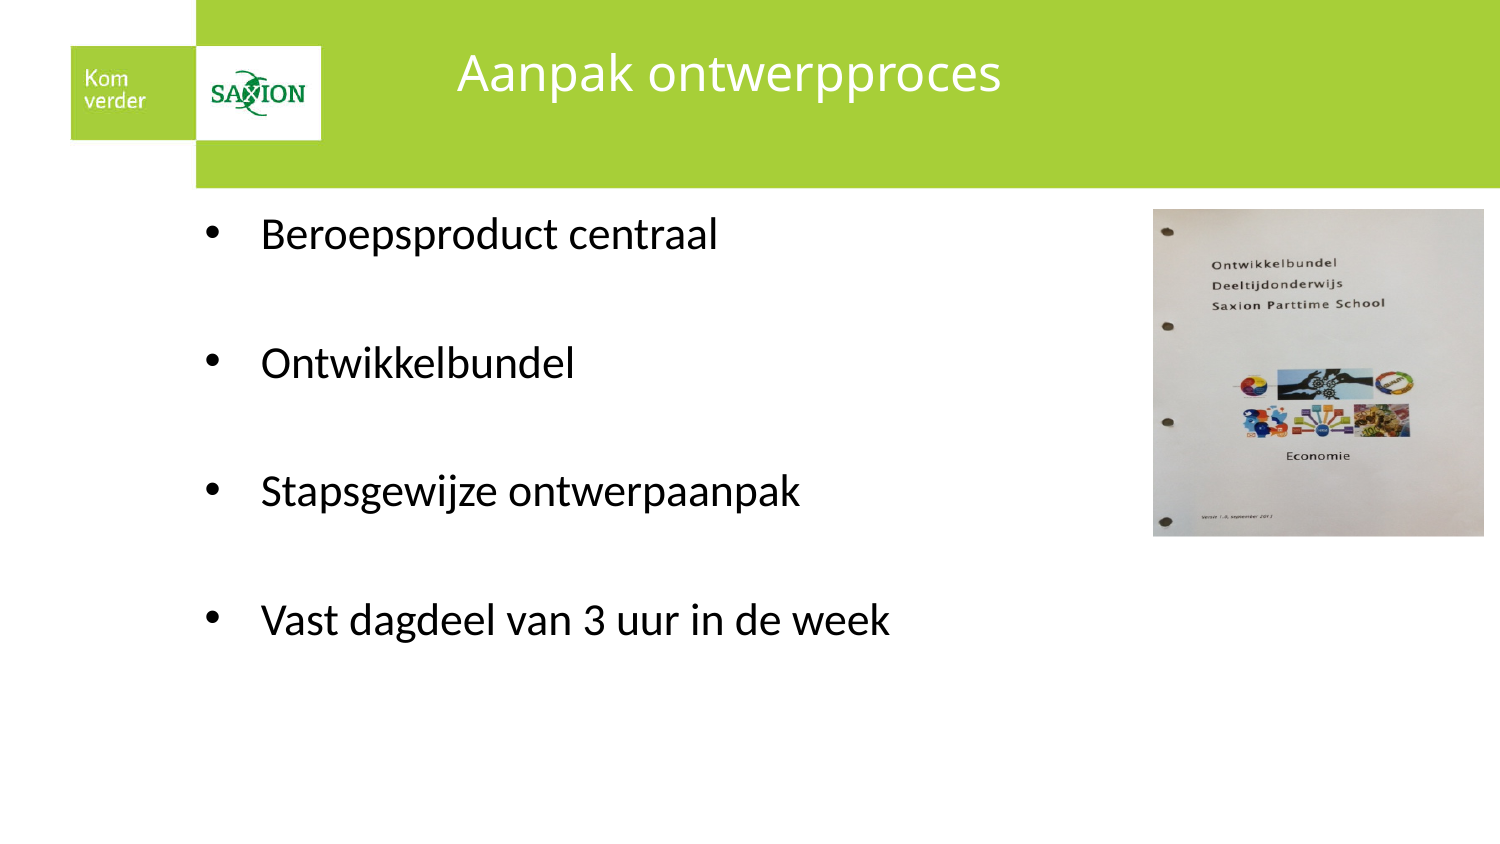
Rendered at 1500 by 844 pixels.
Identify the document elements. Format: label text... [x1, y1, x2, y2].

list Beroepsproduct centraal Ontwikkelbundel Stapsgewijze ontwerpaanpak Vast dagdeel van 3 uur in de week [189, 196, 1269, 754]
picture [0, 0, 1500, 844]
title Aanpak ontwerpproces [442, 33, 1425, 175]
